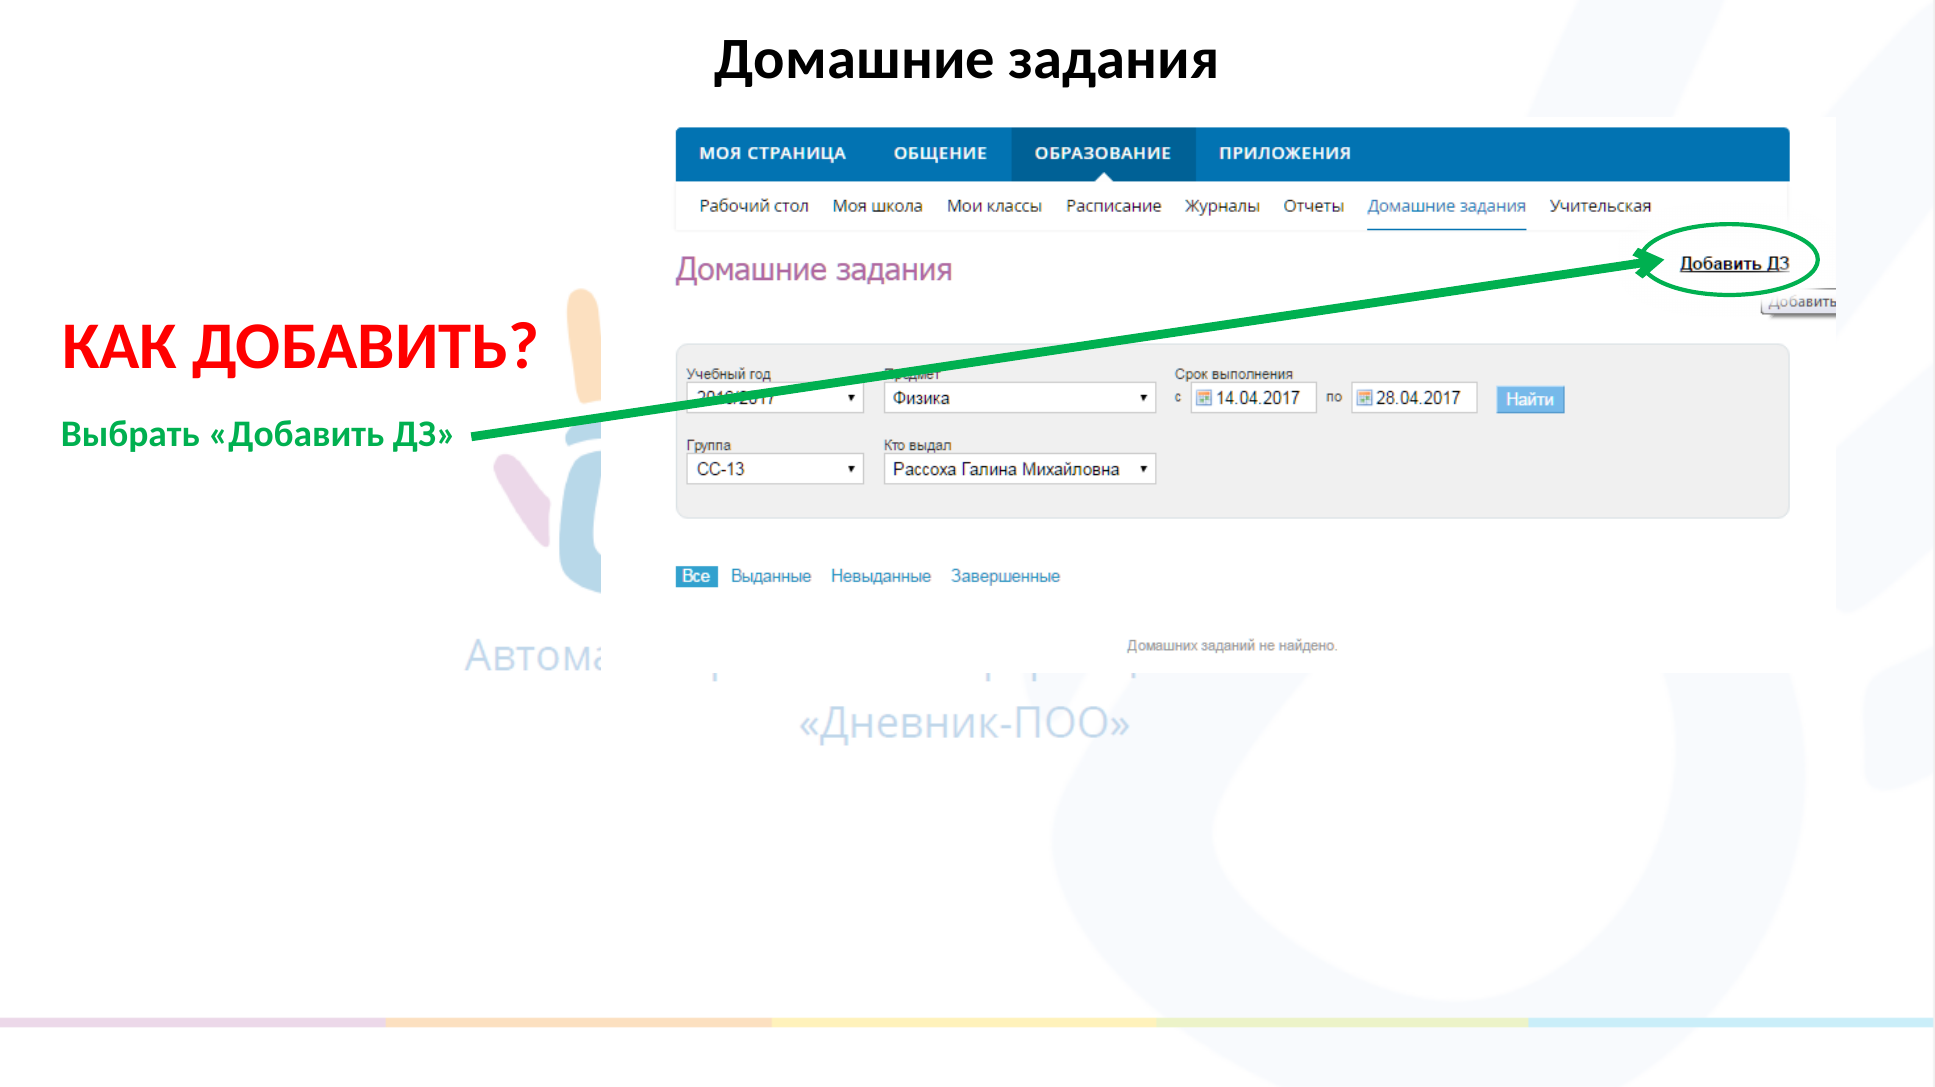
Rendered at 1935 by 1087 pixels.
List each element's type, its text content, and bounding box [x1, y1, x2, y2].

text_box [470, 259, 1665, 437]
picture [600, 117, 1836, 676]
title Домашние задания [96, 11, 1839, 98]
text_box Выбрать «Добавить ДЗ» [46, 401, 595, 532]
text_box КАК ДОБАВИТЬ? [47, 294, 465, 390]
